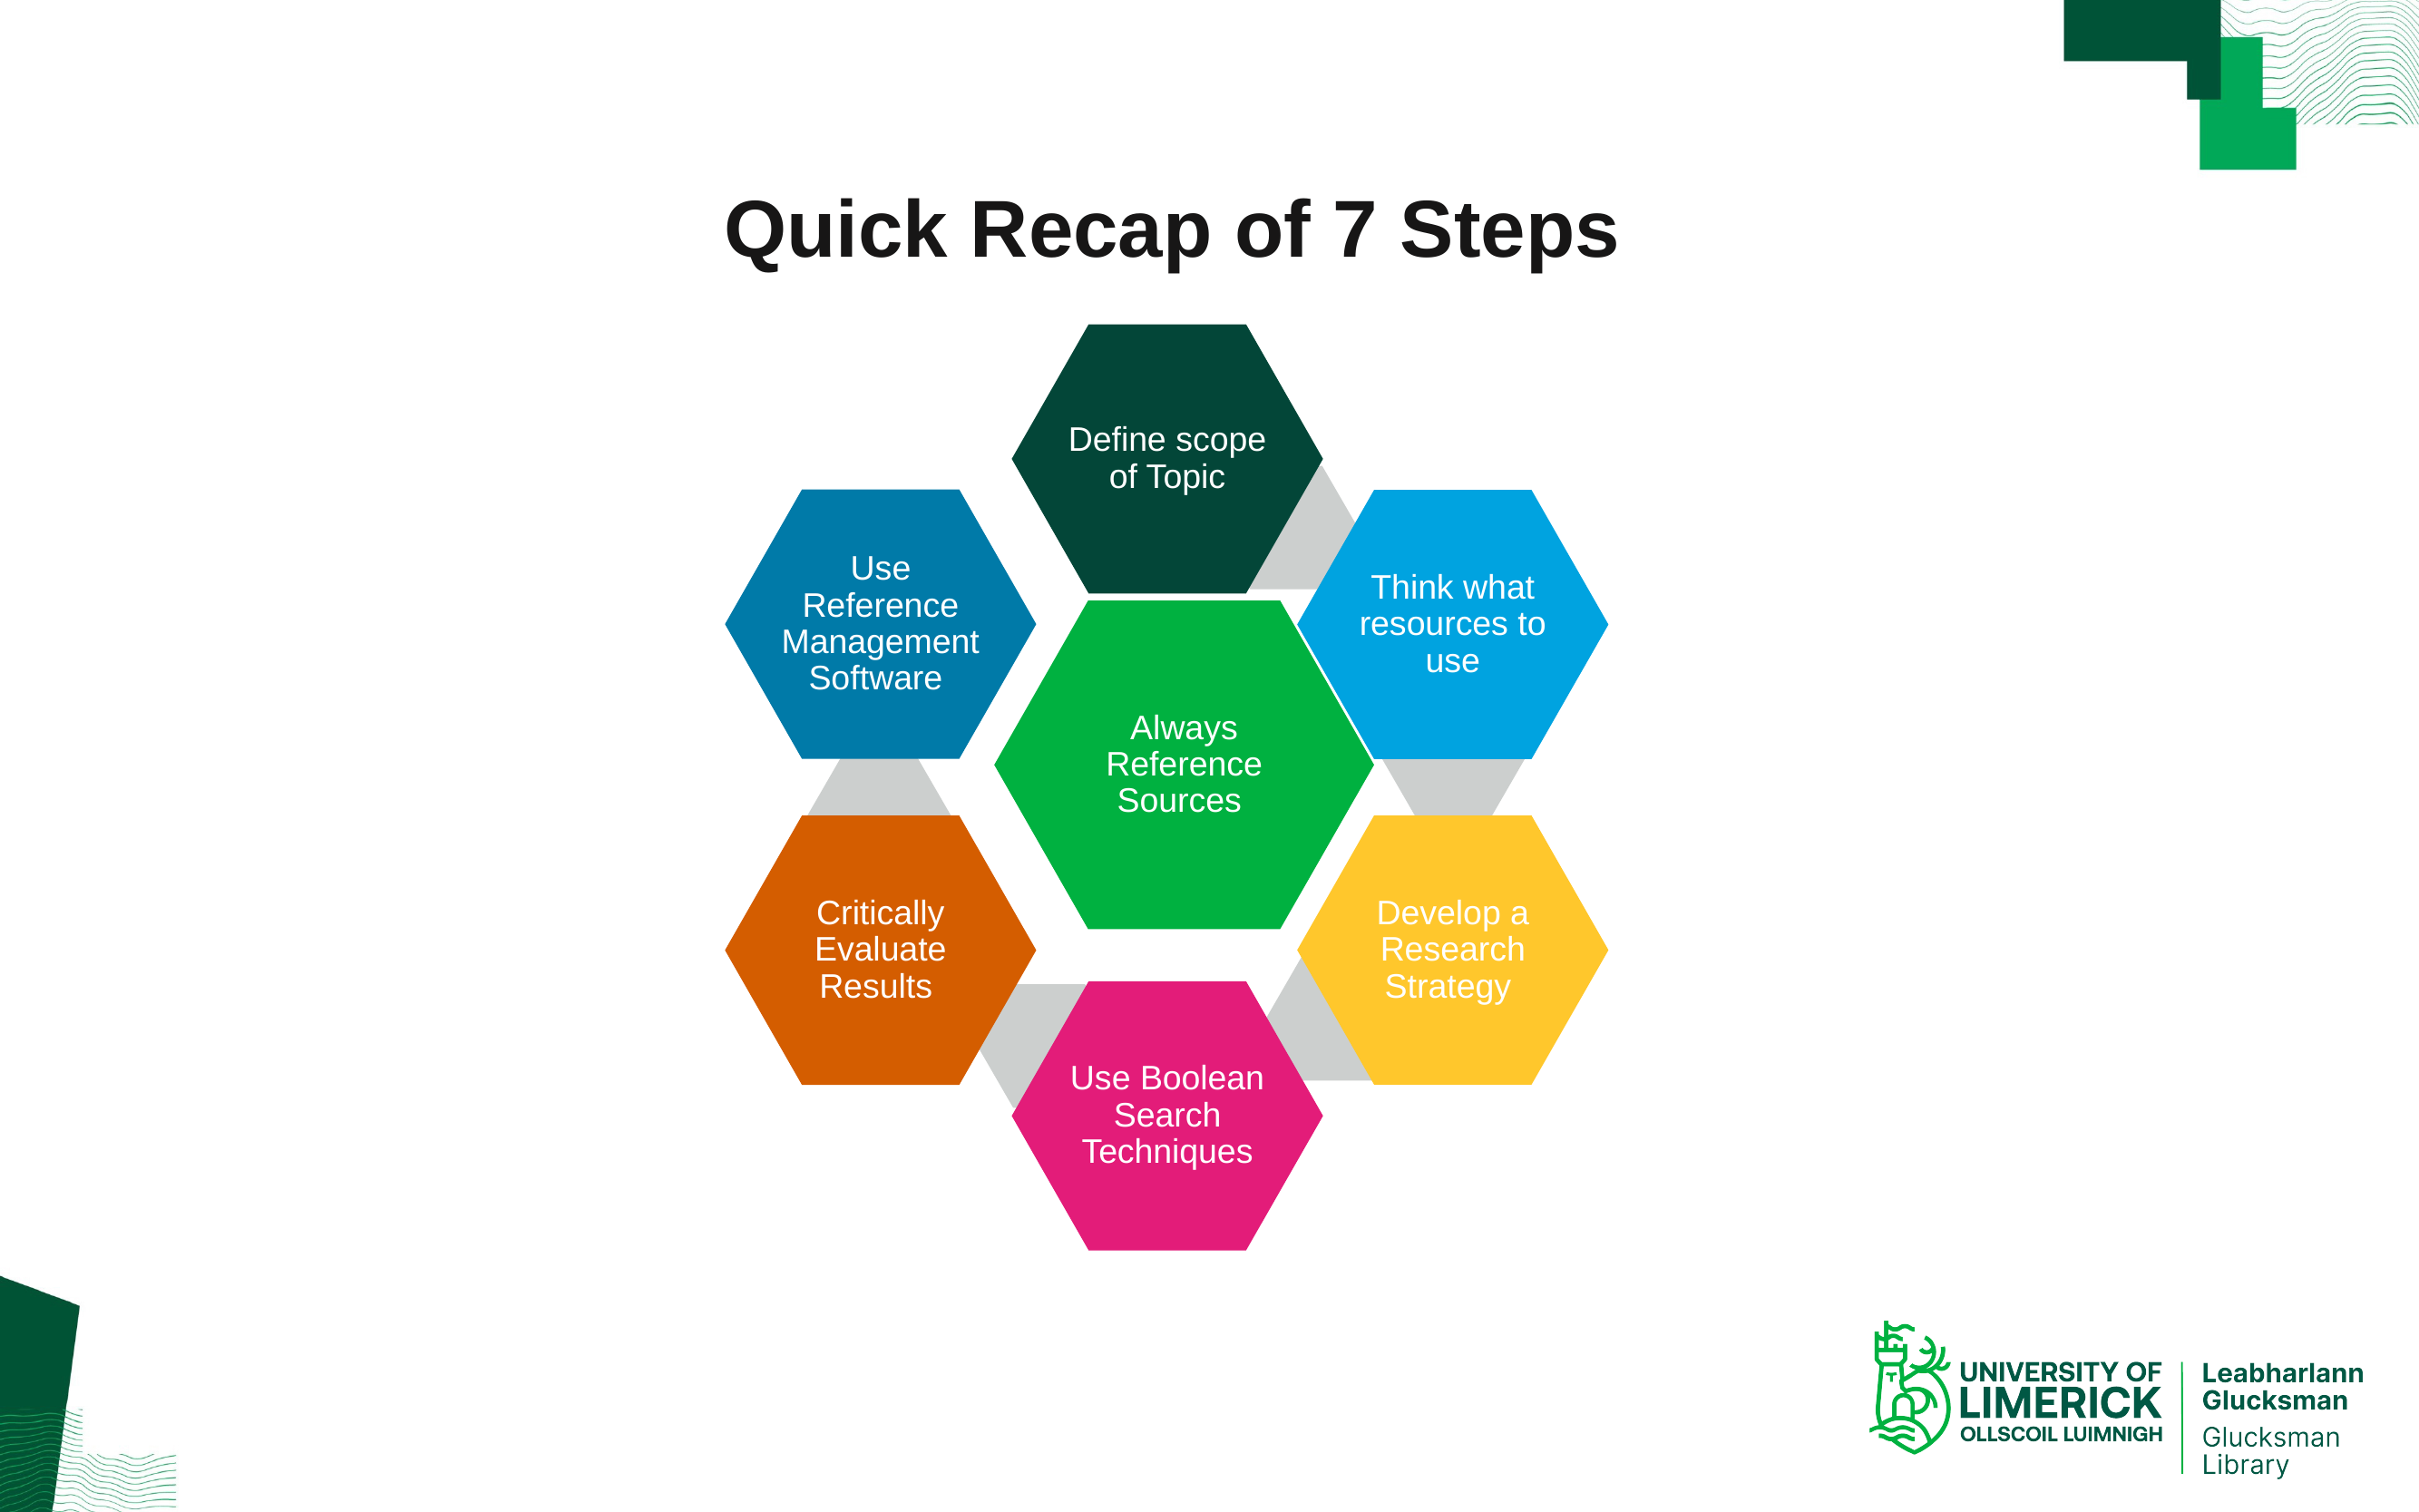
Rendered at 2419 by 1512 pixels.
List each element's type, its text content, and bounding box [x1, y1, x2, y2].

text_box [454, 324, 1879, 1251]
picture [0, 0, 2419, 1512]
text_box Quick Recap of 7 Steps [666, 169, 1833, 280]
